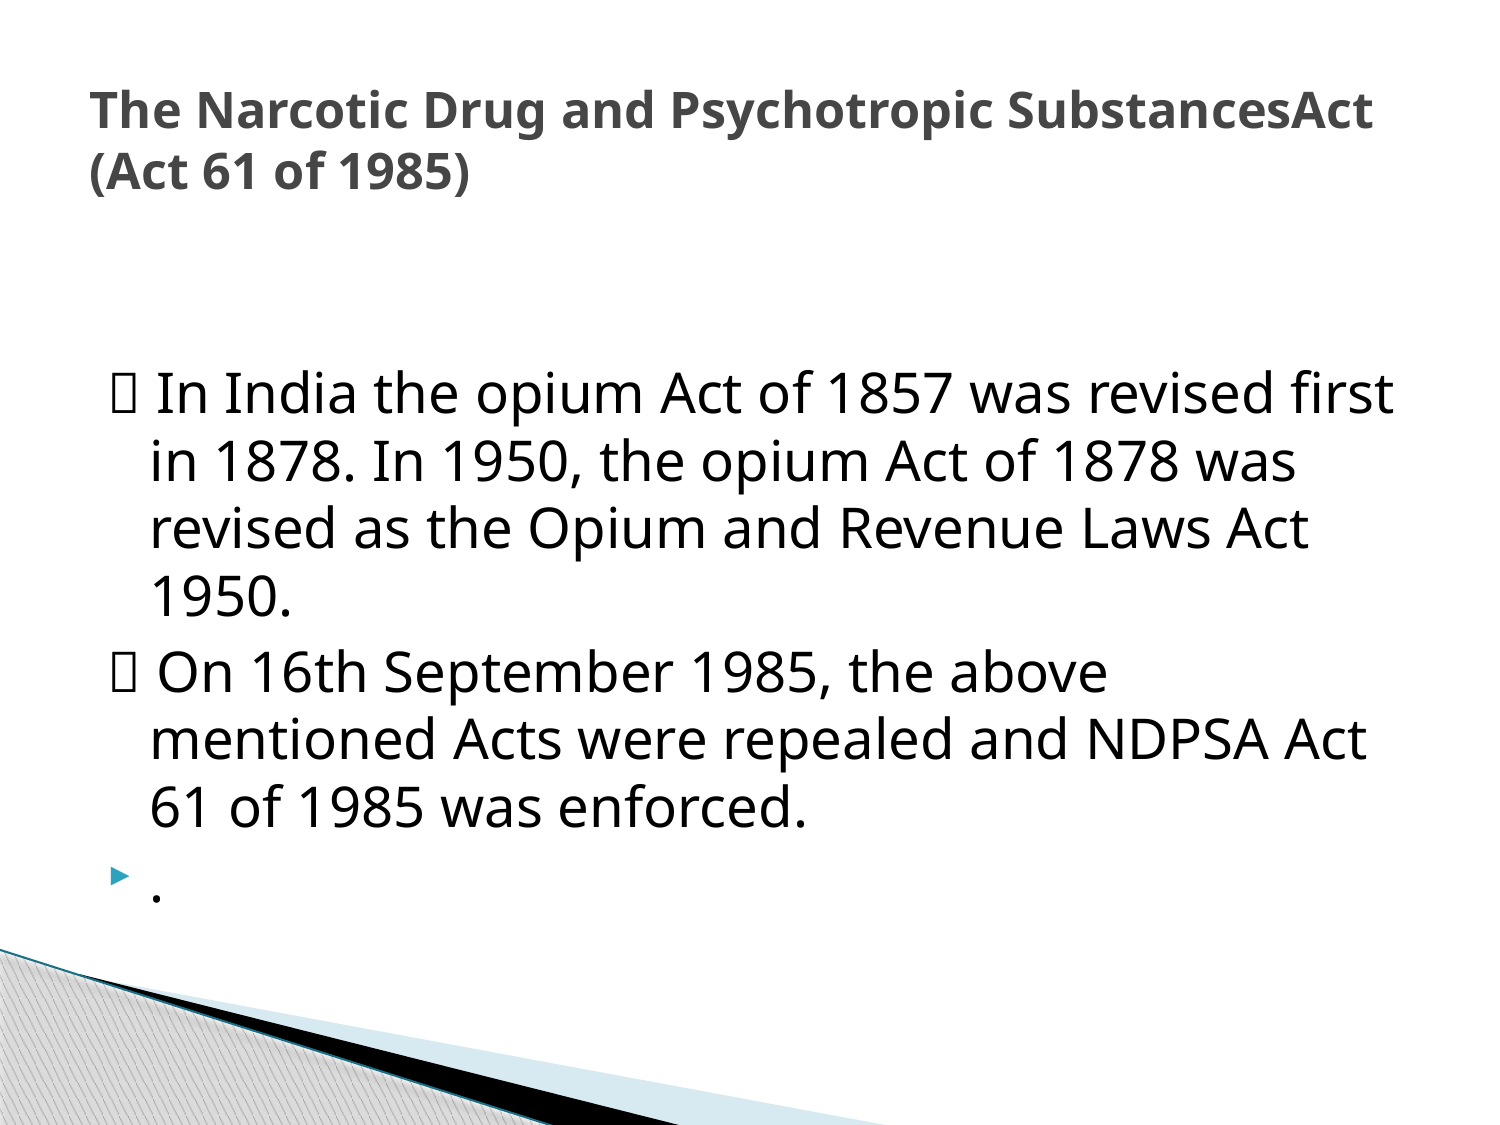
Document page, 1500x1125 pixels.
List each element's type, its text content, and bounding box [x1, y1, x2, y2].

title The Narcotic Drug and Psychotropic SubstancesAct (Act 61 of 1985) [75, 45, 1425, 233]
list  In India the opium Act of 1857 was revised first in 1878. In 1950, the opium Act of 1878 was revised as the Opium and Revenue Laws Act 1950.  On 16th September 1985, the above mentioned Acts were repealed and NDPSA Act 61 of 1985 was enforced. . [75, 350, 1425, 986]
